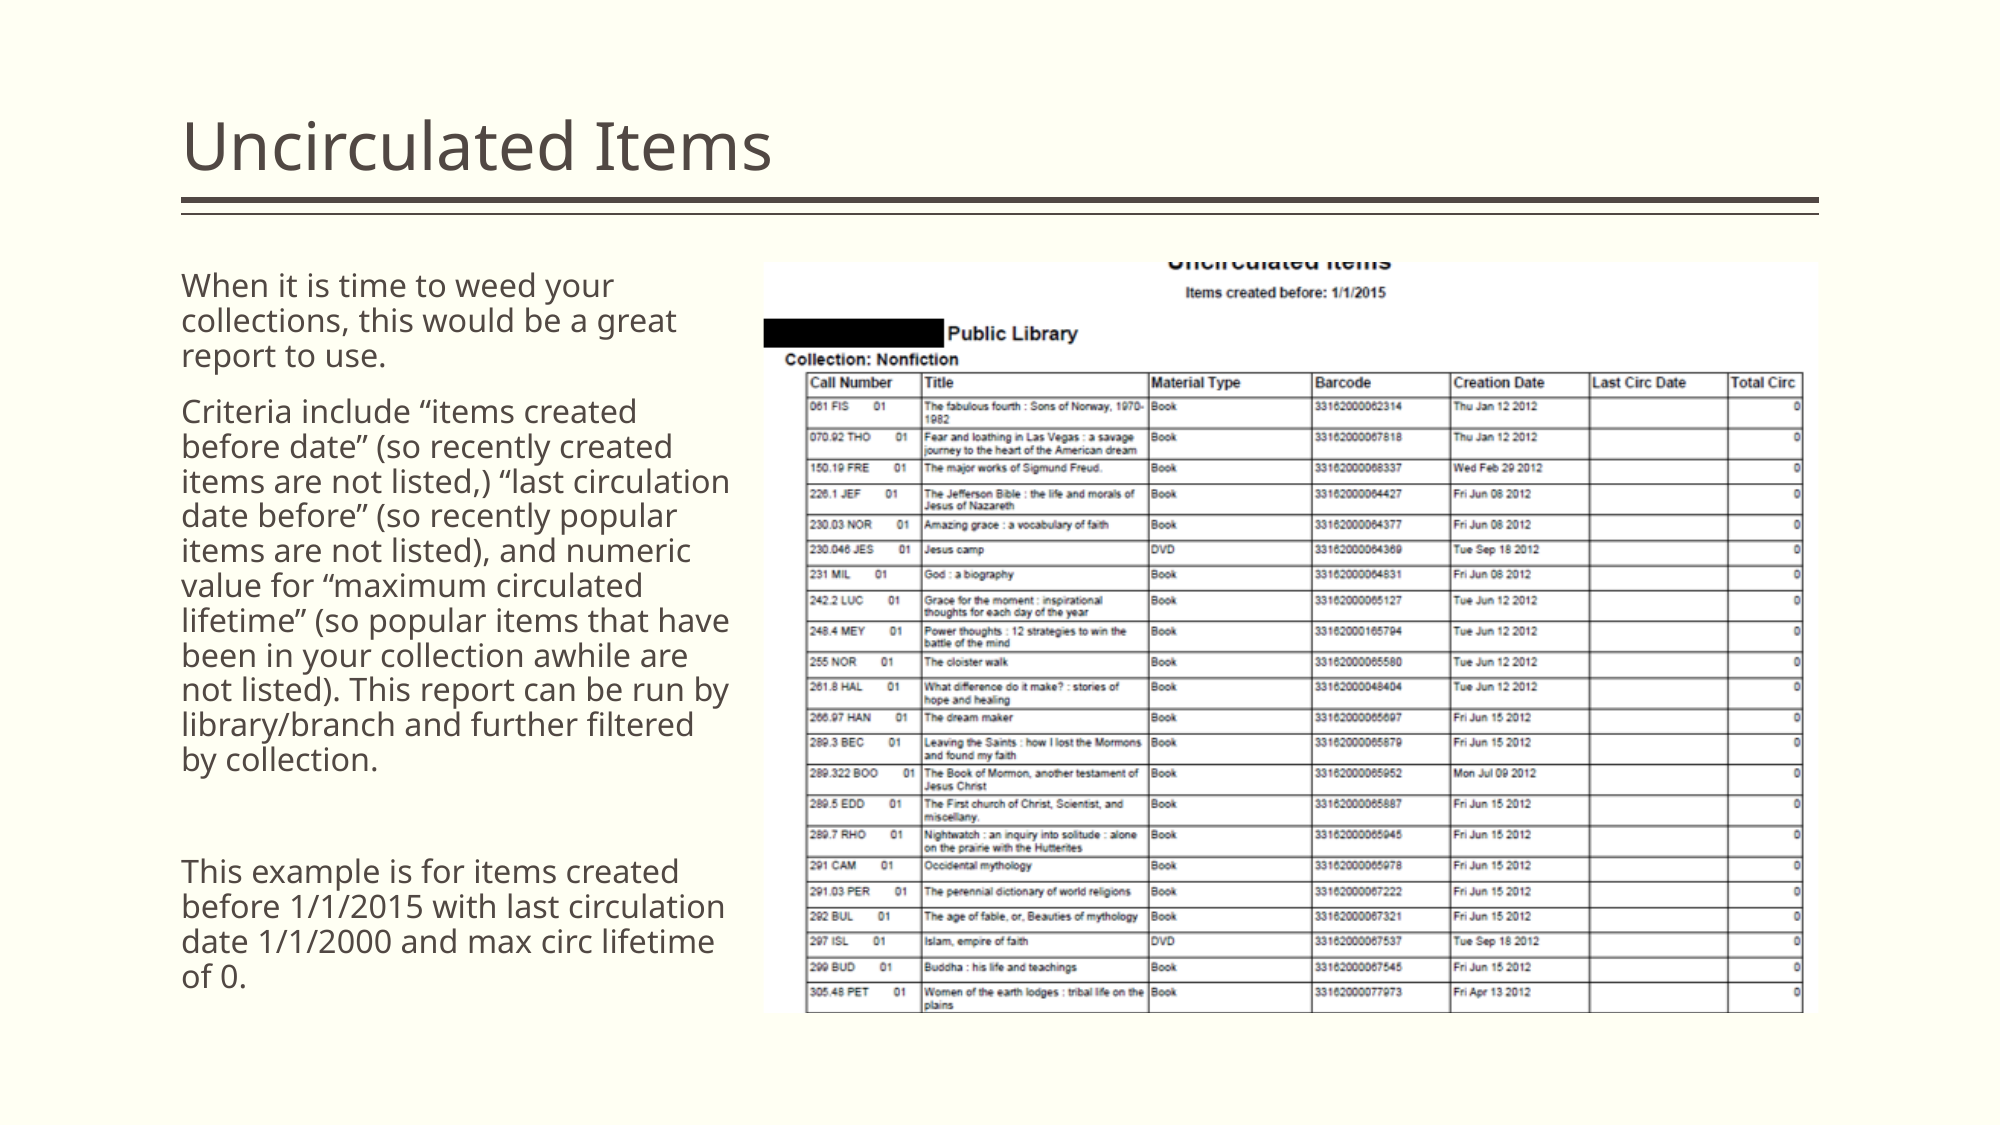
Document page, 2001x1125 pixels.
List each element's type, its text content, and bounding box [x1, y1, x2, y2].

picture [763, 262, 1819, 1013]
title Uncirculated Items [181, 12, 1819, 193]
list When it is time to weed your collections, this would be a great report to use. Criteria include “items created before date” (so recently created items are not listed,) “last circulation date before” (so recently popular items are not listed), and numeric value for “maximum circulated lifetime” (so popular items that have been in your collection awhile are not listed). This report can be run by library/branch and further filtered by collection. This example is for items created before 1/1/2015 with last circulation date 1/1/2000 and max circ lifetime of 0. [181, 262, 739, 1013]
